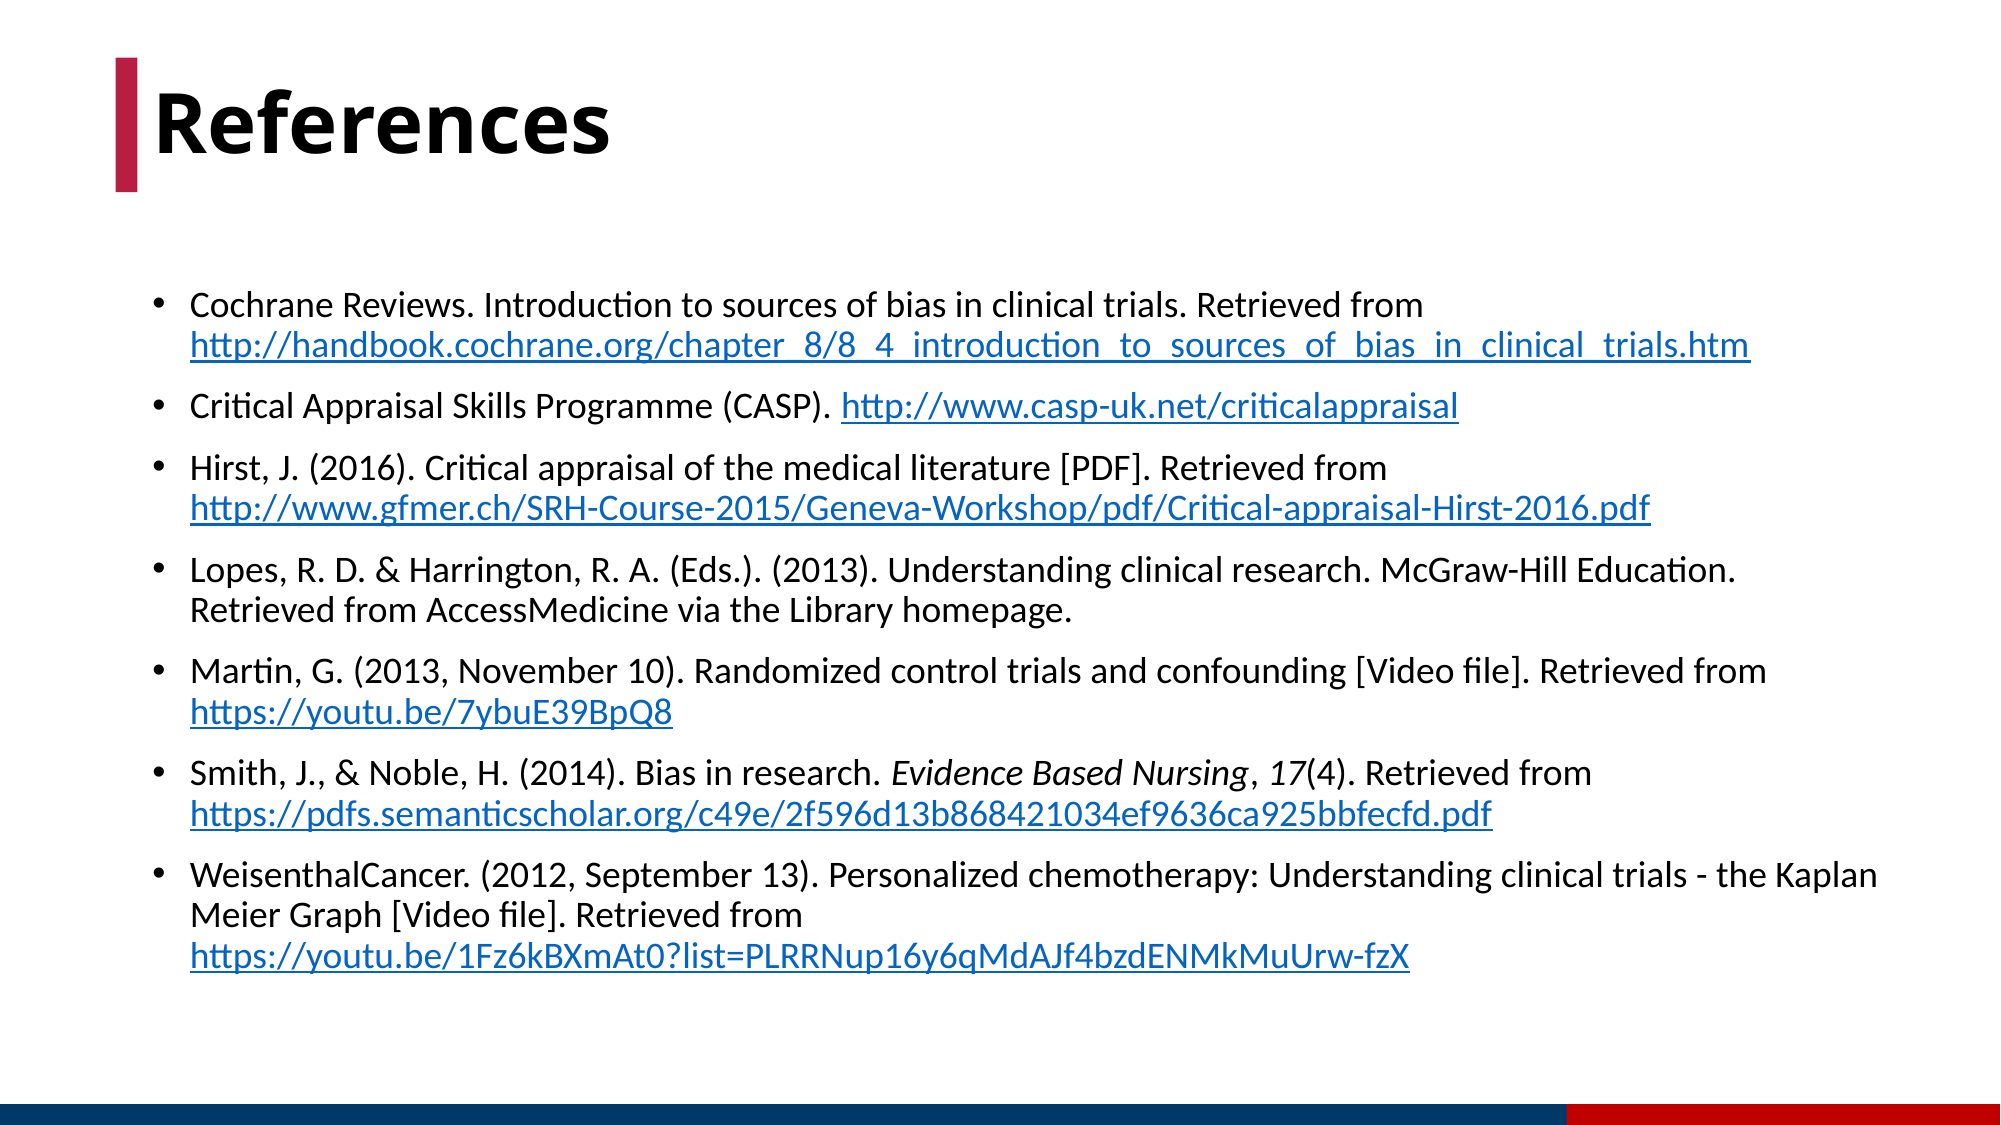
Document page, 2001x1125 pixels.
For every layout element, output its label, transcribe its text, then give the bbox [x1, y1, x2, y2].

title References [137, 59, 1863, 193]
list Cochrane Reviews. Introduction to sources of bias in clinical trials. Retrieved from http://handbook.cochrane.org/chapter_8/8_4_introduction_to_sources_of_bias_in_clinical_trials.htm Critical Appraisal Skills Programme (CASP). http://www.casp-uk.net/criticalappraisal Hirst, J. (2016). Critical appraisal of the medical literature [PDF]. Retrieved from http://www.gfmer.ch/SRH-Course-2015/Geneva-Workshop/pdf/Critical-appraisal-Hirst-2016.pdf Lopes, R. D. & Harrington, R. A. (Eds.). (2013). Understanding clinical research. McGraw-Hill Education. Retrieved from AccessMedicine via the Library homepage. Martin, G. (2013, November 10). Randomized control trials and confounding [Video file]. Retrieved from https://youtu.be/7ybuE39BpQ8 Smith, J., & Noble, H. (2014). Bias in research. Evidence Based Nursing, 17(4). Retrieved from https://pdfs.semanticscholar.org/c49e/2f596d13b868421034ef9636ca925bbfecfd.pdf WeisenthalCancer. (2012, September 13). Personalized chemotherapy: Understanding clinical trials - the Kaplan Meier Graph [Video file]. Retrieved from https://youtu.be/1Fz6kBXmAt0?list=PLRRNup16y6qMdAJf4bzdENMkMuUrw-fzX [137, 277, 1908, 1020]
